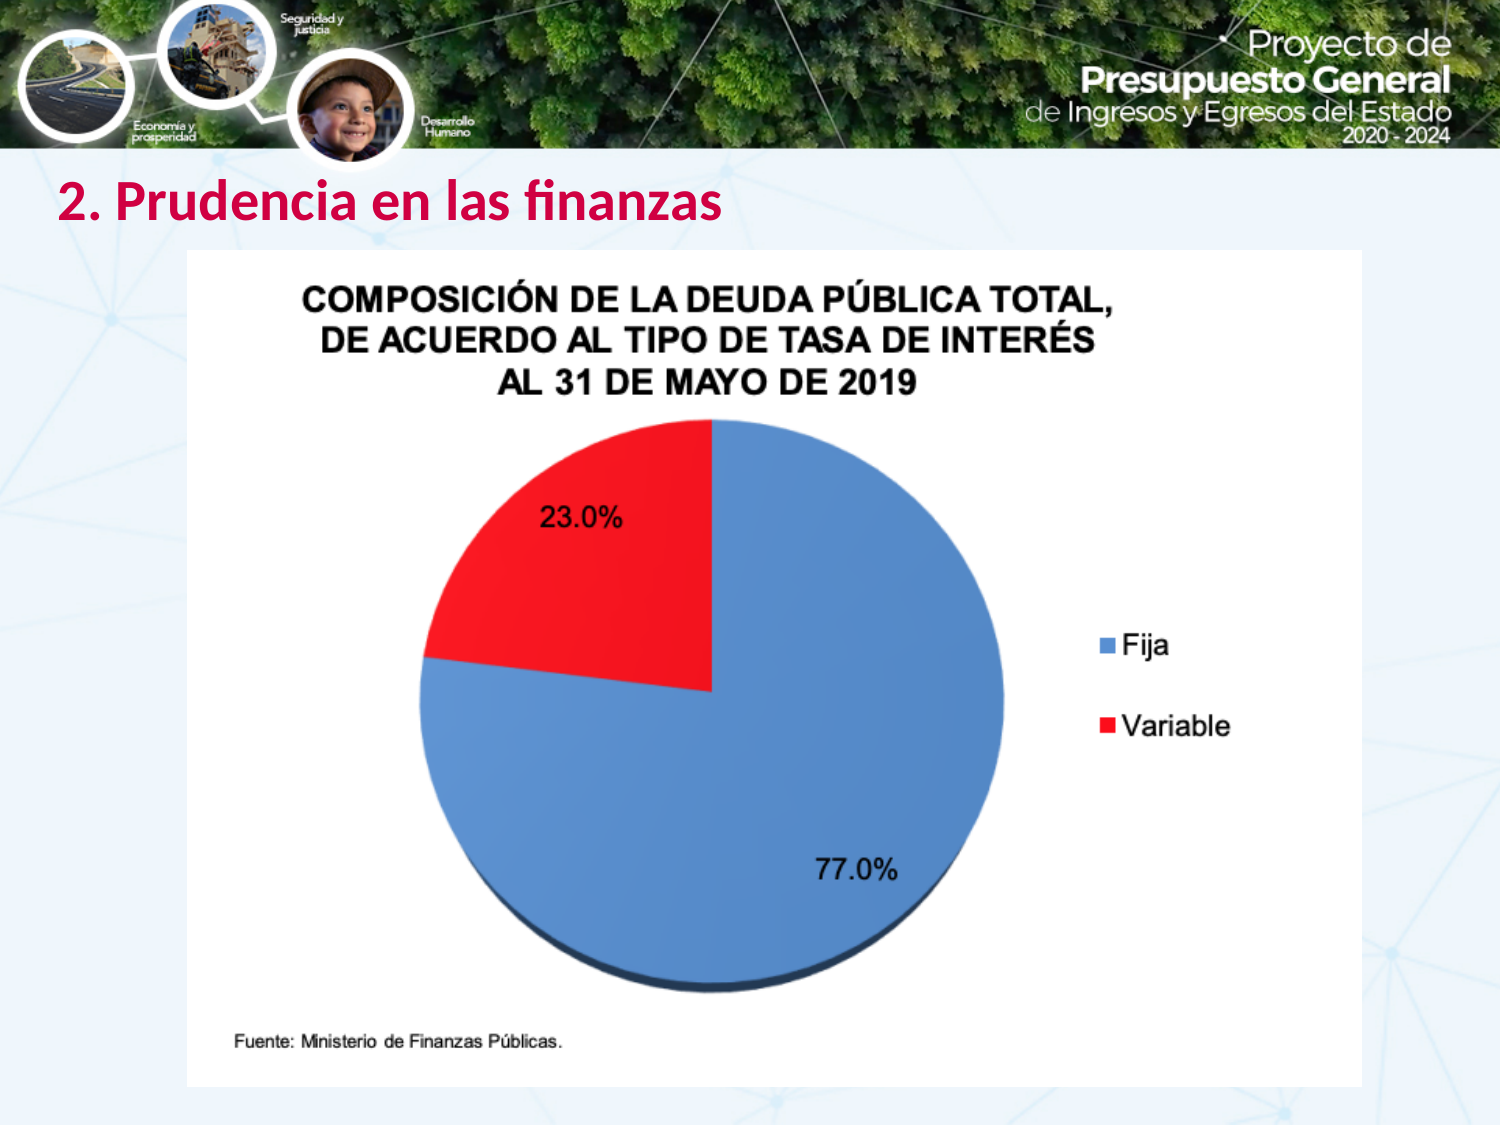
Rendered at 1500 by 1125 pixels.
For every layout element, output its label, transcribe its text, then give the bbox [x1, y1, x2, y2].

text_box 2. Prudencia en las finanzas [42, 161, 988, 228]
picture [0, 0, 1500, 1125]
text_box [42, 228, 1435, 339]
